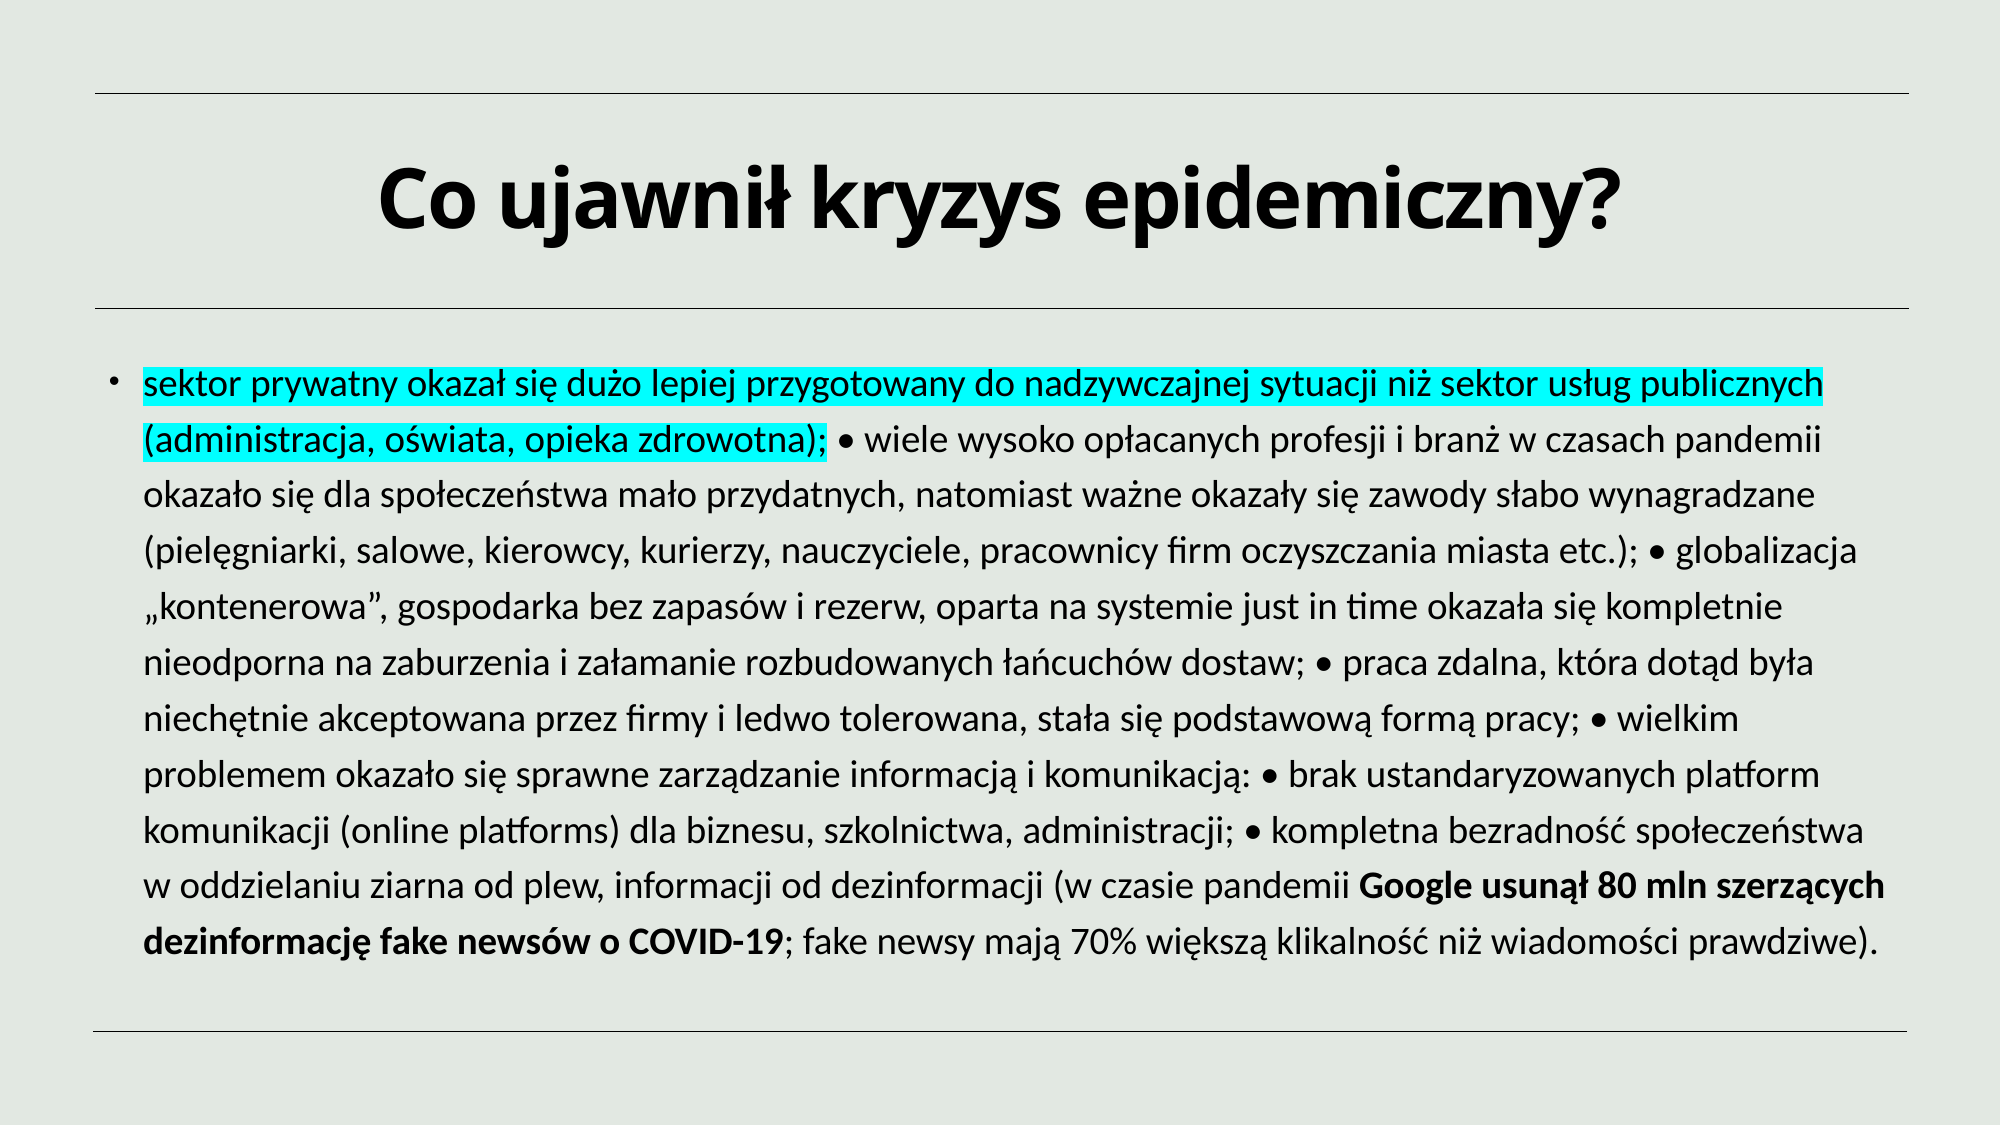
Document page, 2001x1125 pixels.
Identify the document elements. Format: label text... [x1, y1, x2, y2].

title Co ujawnił kryzys epidemiczny? [93, 113, 1907, 291]
list sektor prywatny okazał się dużo lepiej przygotowany do nadzywczajnej sytuacji niż sektor usług publicznych (administracja, oświata, opieka zdrowotna); • wiele wysoko opłacanych profesji i branż w czasach pandemii okazało się dla społeczeństwa mało przydatnych, natomiast ważne okazały się zawody słabo wynagradzane (pielęgniarki, salowe, kierowcy, kurierzy, nauczyciele, pracownicy firm oczyszczania miasta etc.); • globalizacja „kontenerowa”, gospodarka bez zapasów i rezerw, oparta na systemie just in time okazała się kompletnie nieodporna na zaburzenia i załamanie rozbudowanych łańcuchów dostaw; • praca zdalna, która dotąd była niechętnie akceptowana przez firmy i ledwo tolerowana, stała się podstawową formą pracy; • wielkim problemem okazało się sprawne zarządzanie informacją i komunikacją: • brak ustandaryzowanych platform komunikacji (online platforms) dla biznesu, szkolnictwa, administracji; • kompletna bezradność społeczeństwa w oddzielaniu ziarna od plew, informacji od dezinformacji (w czasie pandemii Google usunął 80 mln szerzących dezinformację fake newsów o COVID-19; fake newsy mają 70% większą klikalność niż wiadomości prawdziwe). [93, 340, 1908, 983]
